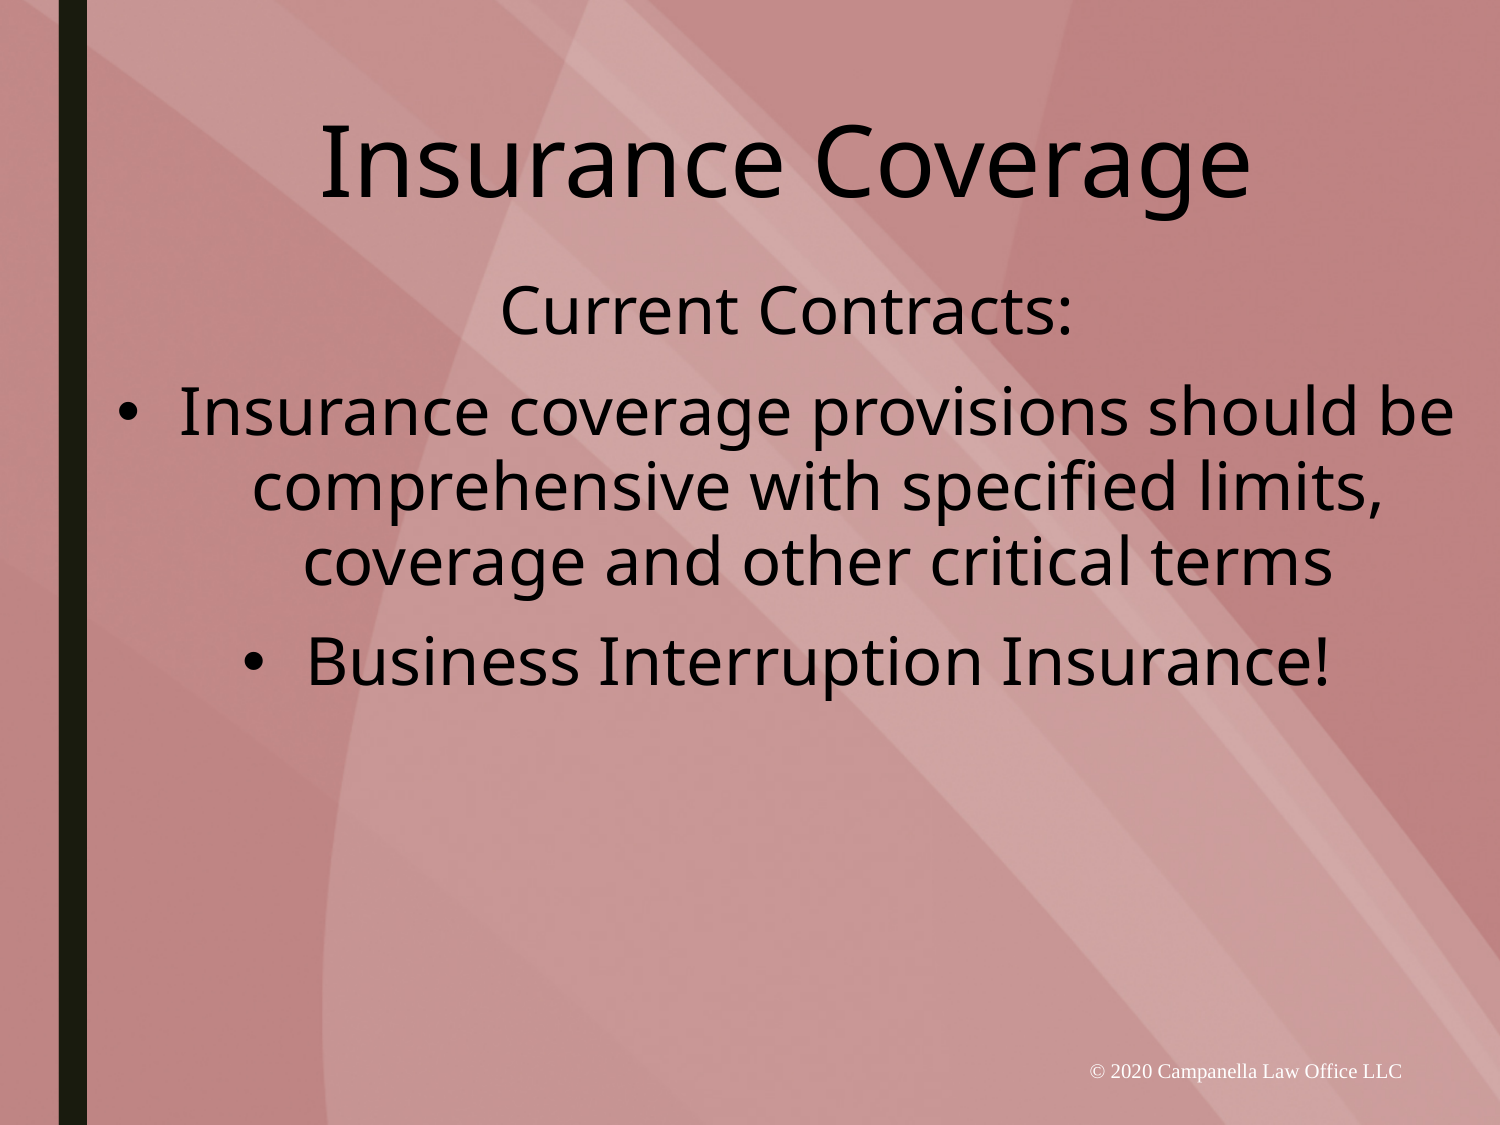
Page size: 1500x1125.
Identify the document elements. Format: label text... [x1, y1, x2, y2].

picture [87, 0, 1500, 1125]
text_box © 2020 Campanella Law Office LLC [1074, 1050, 1450, 1091]
list Current Contracts: Insurance coverage provisions should be comprehensive with specified limits, coverage and other critical terms Business Interruption Insurance! [99, 266, 1475, 1005]
text_box [99, 287, 1450, 1030]
picture [0, 0, 58, 1125]
title Insurance Coverage [99, 104, 1475, 266]
